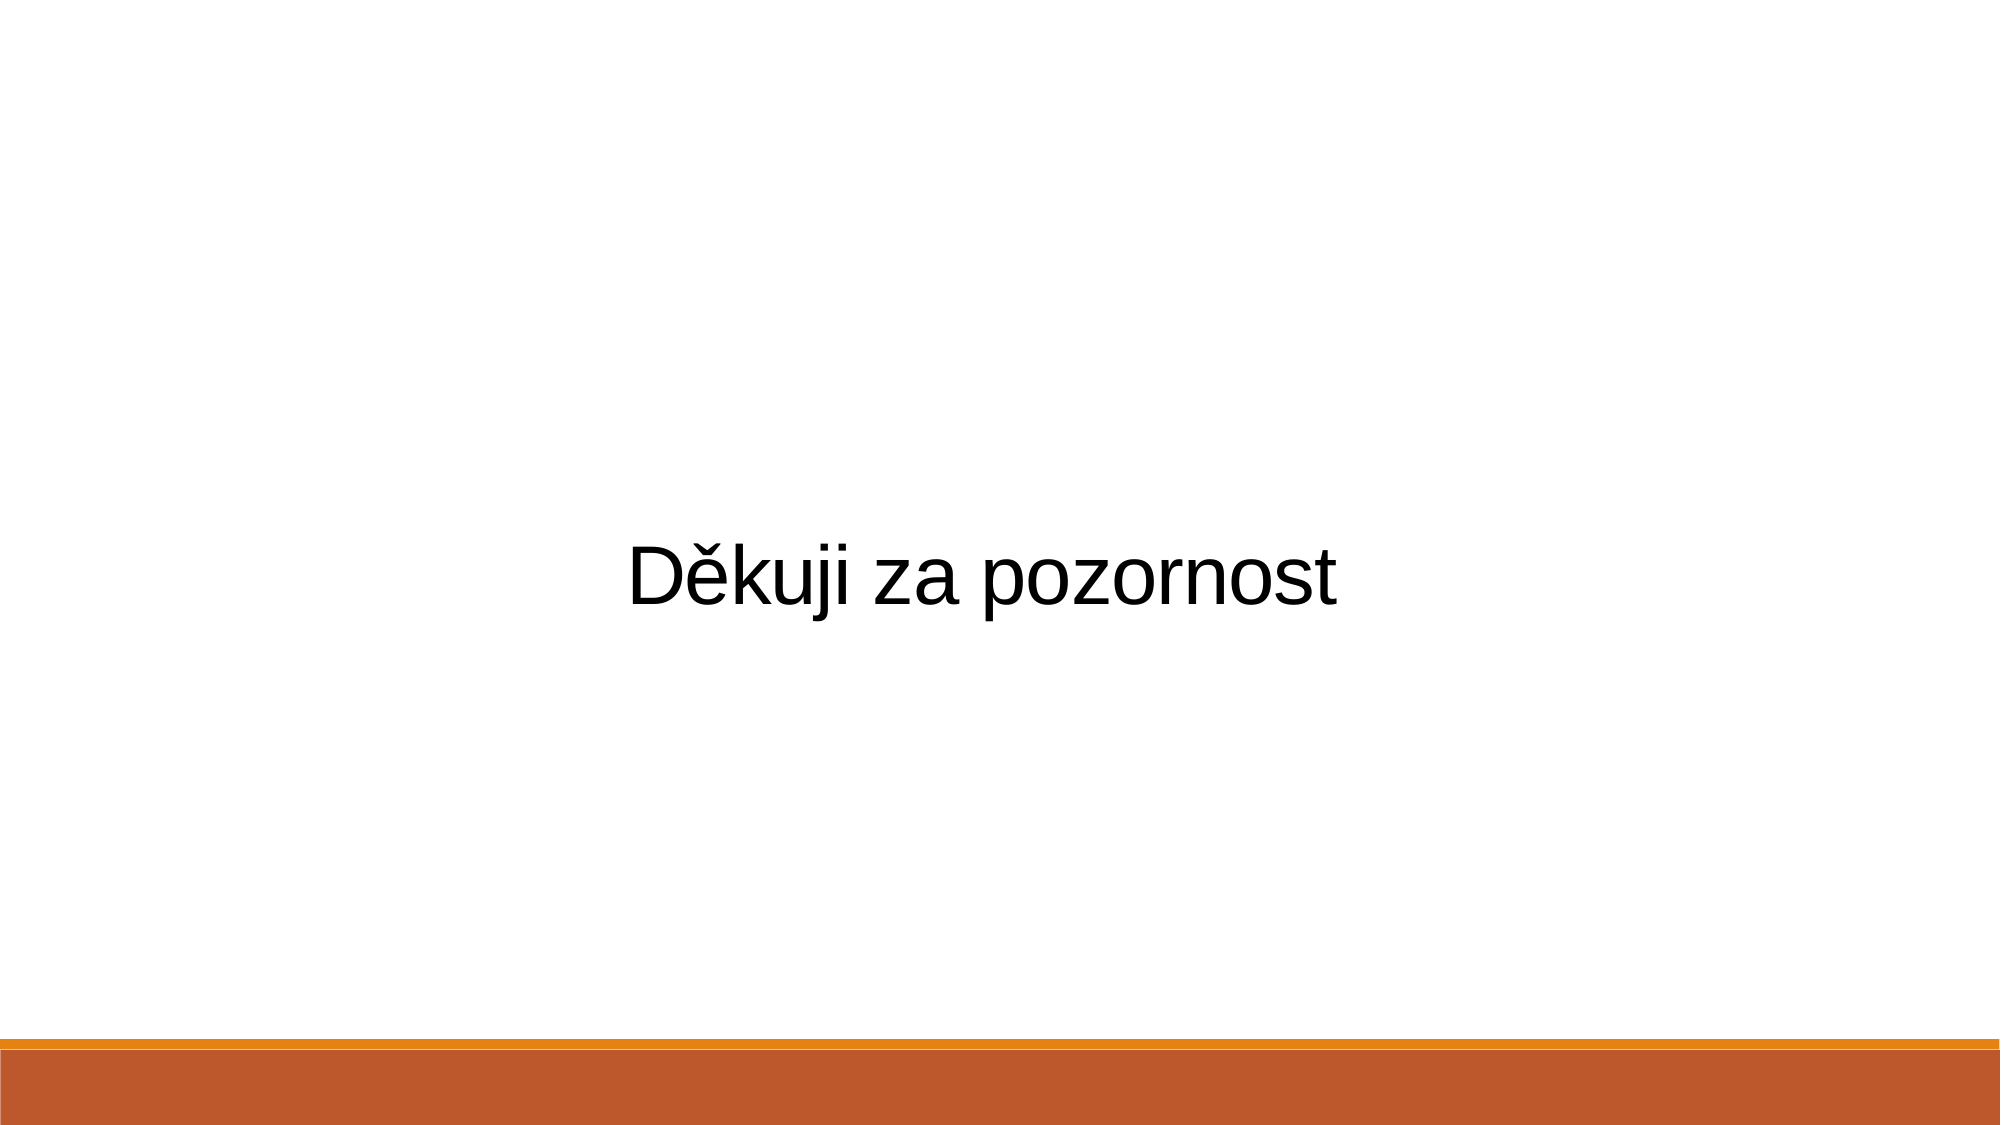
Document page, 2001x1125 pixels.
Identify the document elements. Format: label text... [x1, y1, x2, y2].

title Děkuji za pozornost [157, 390, 1808, 629]
